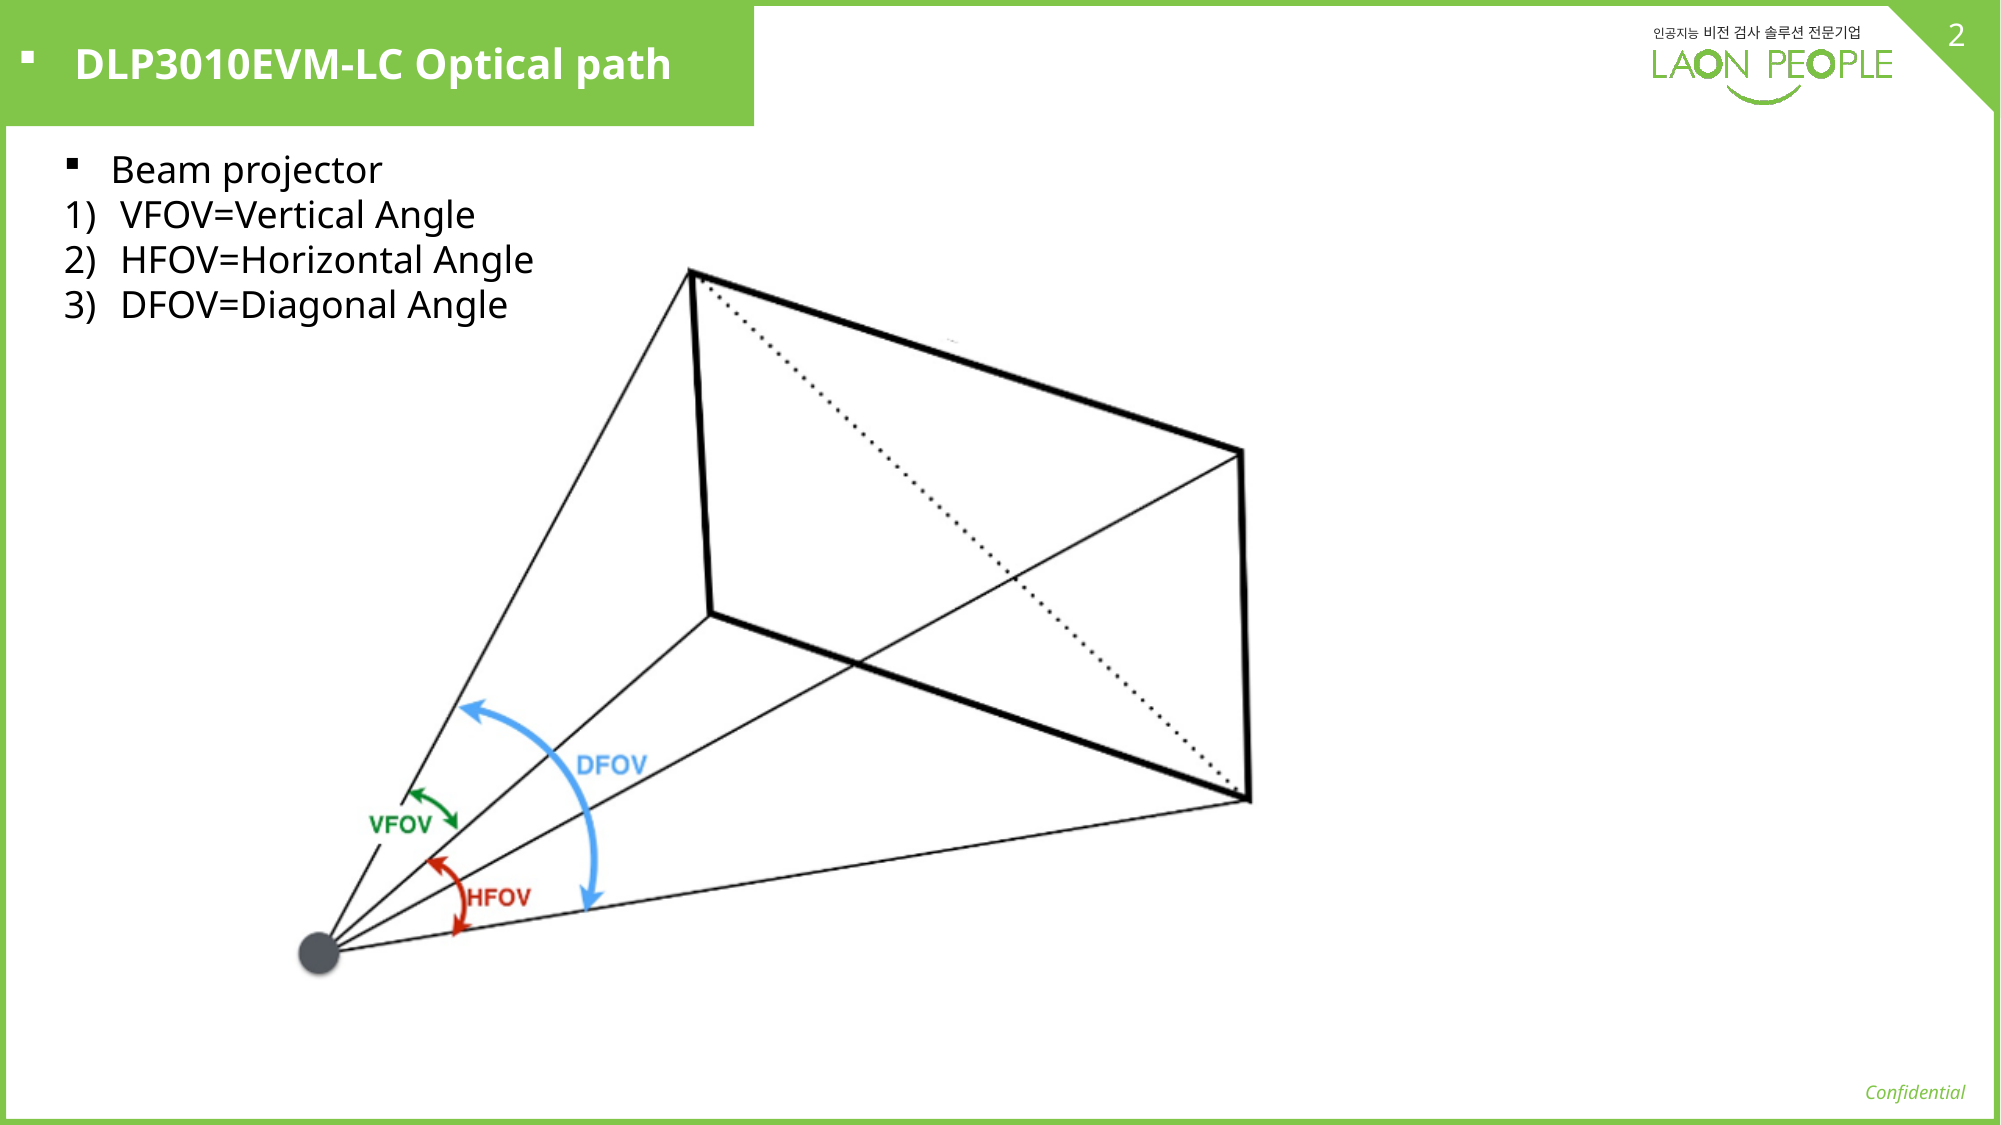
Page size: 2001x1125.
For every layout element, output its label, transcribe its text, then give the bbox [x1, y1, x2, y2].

text_box Beam projector VFOV=Vertical Angle HFOV=Horizontal Angle DFOV=Diagonal Angle [48, 138, 1090, 334]
picture [211, 206, 1271, 985]
picture [1653, 49, 1892, 105]
text_box DLP3010EVM-LC Optical path [2, 0, 755, 127]
